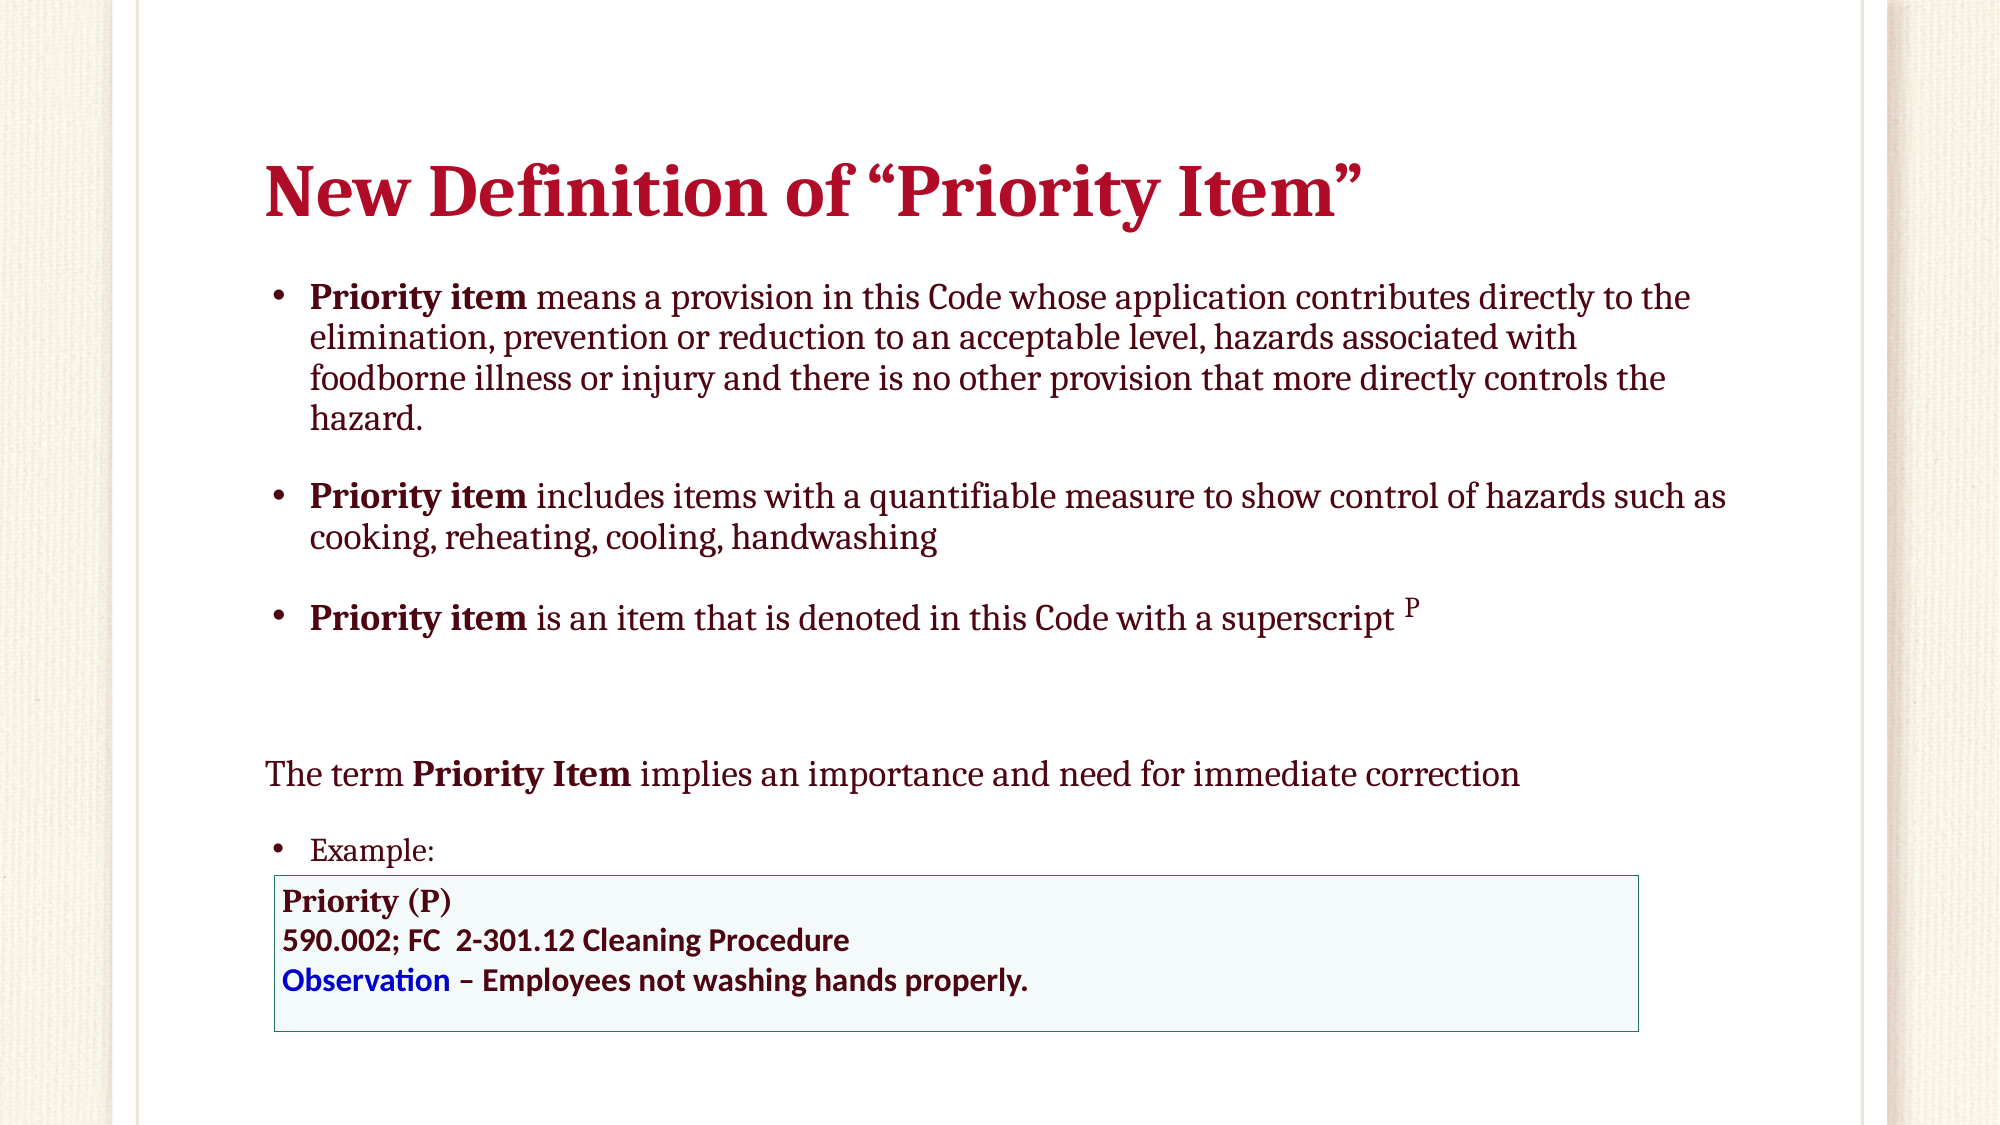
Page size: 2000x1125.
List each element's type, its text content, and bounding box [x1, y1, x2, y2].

title New Definition of “Priority Item” [249, 52, 1750, 240]
picture [0, 0, 112, 1125]
text_box Priority (P) 590.002; FC 2-301.12 Cleaning Procedure Observation – Employees not washing hands properly. [274, 875, 1639, 1032]
list Priority item means a provision in this Code whose application contributes directly to the elimination, prevention or reduction to an acceptable level, hazards associated with foodborne illness or injury and there is no other provision that more directly controls the hazard. Priority item includes items with a quantifiable measure to show control of hazards such as cooking, reheating, cooling, handwashing Priority item is an item that is denoted in this Code with a superscript P The term Priority Item implies an importance and need for immediate correction Example: [249, 269, 1750, 1013]
picture [1888, 0, 2000, 1125]
